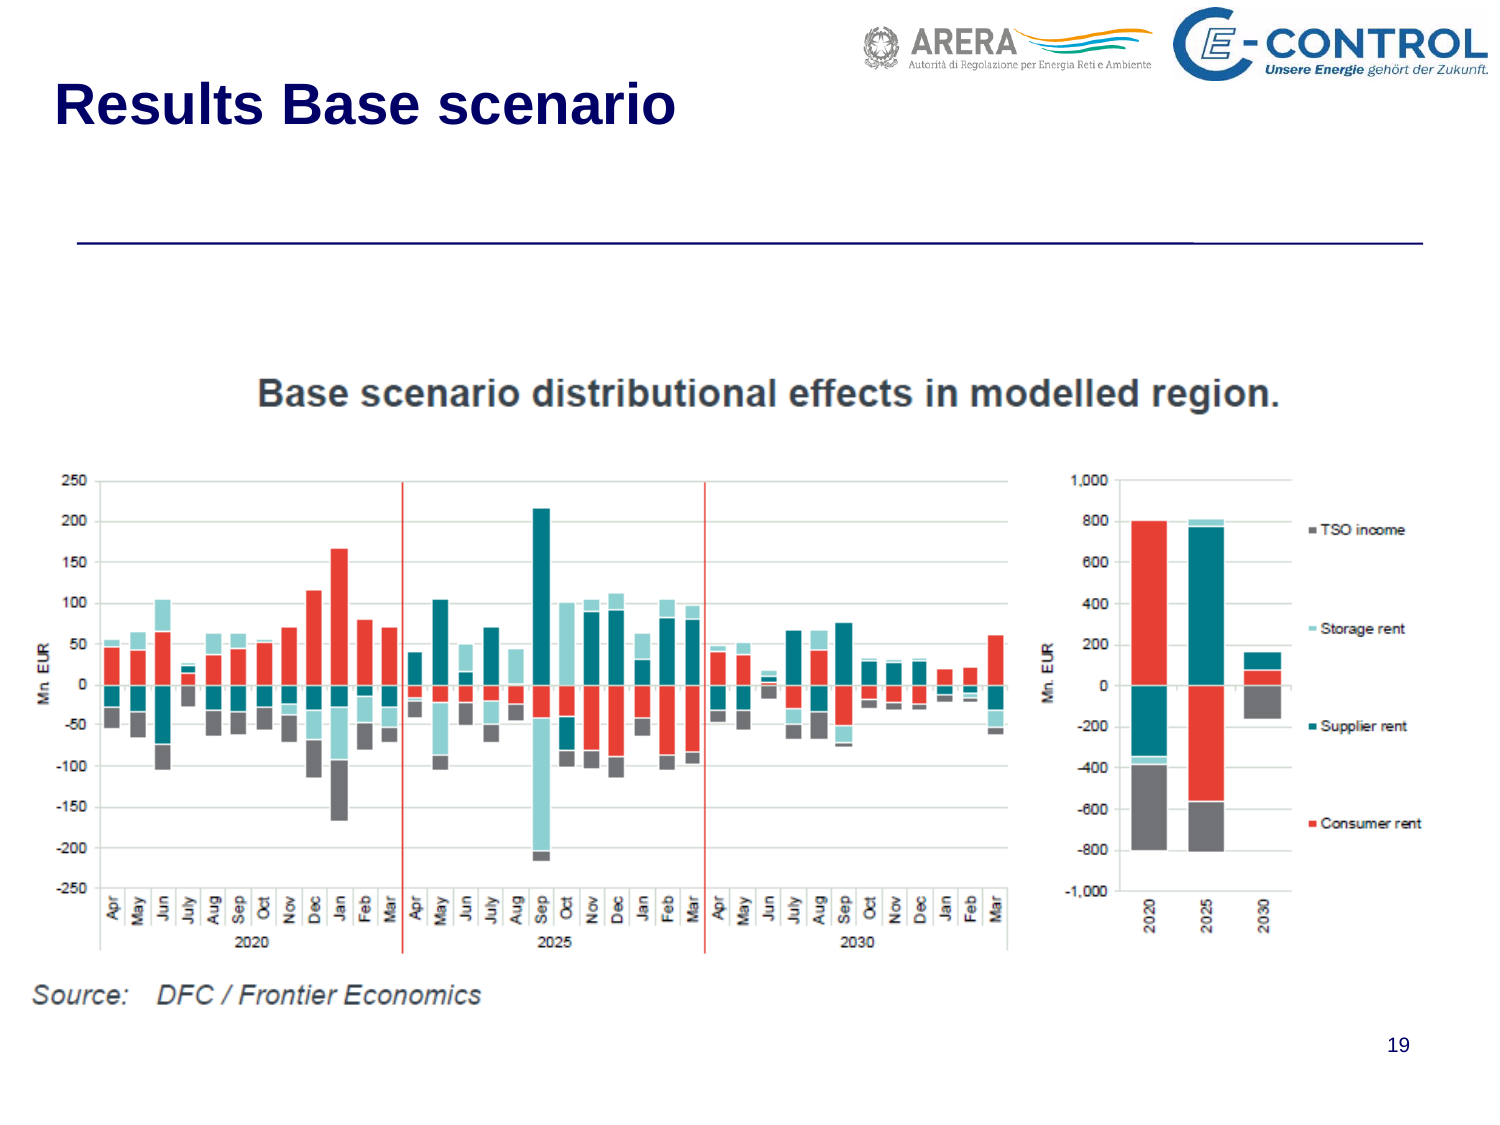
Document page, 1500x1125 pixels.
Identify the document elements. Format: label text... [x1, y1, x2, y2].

picture [1173, 7, 1488, 81]
title Results Base scenario [54, 66, 1148, 145]
slide_number 19 [1074, 1033, 1425, 1103]
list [0, 359, 1488, 1025]
picture [848, 11, 1164, 86]
